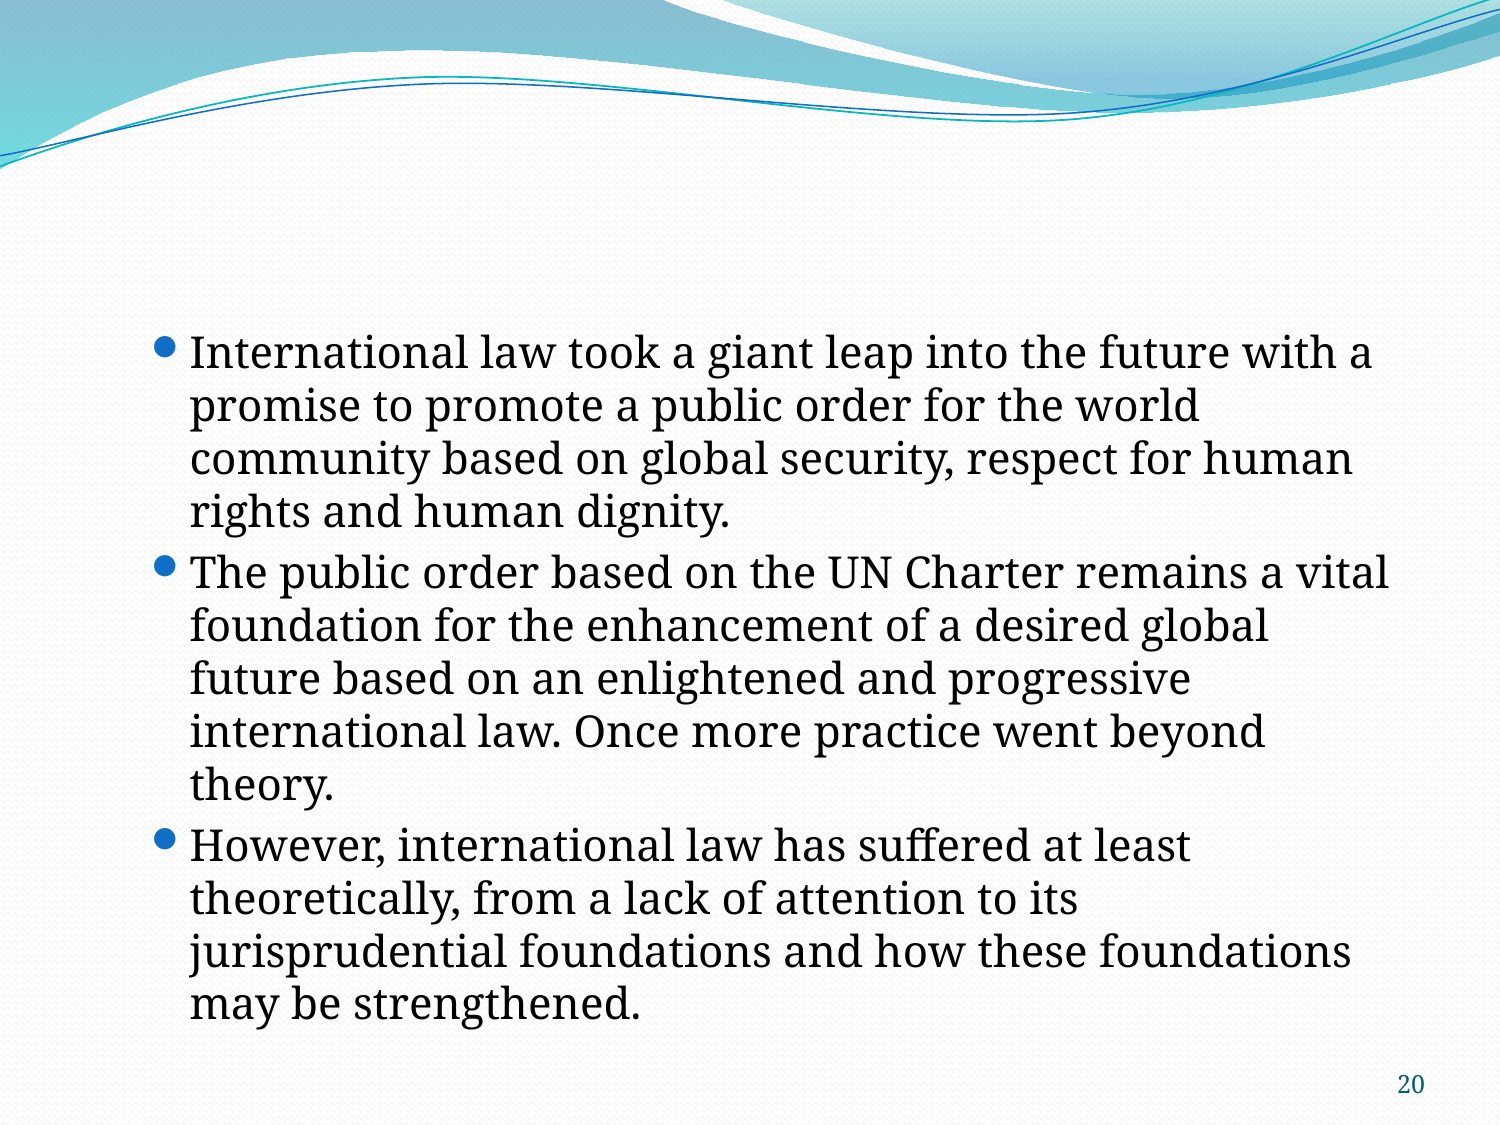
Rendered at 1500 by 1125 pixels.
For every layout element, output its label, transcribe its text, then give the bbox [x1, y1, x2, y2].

list International law took a giant leap into the future with a promise to promote a public order for the world community based on global security, respect for human rights and human dignity. The public order based on the UN Charter remains a vital foundation for the enhancement of a desired global future based on an enlightened and progressive international law. Once more practice went beyond theory. However, international law has suffered at least theoretically, from a lack of attention to its jurisprudential foundations and how these foundations may be strengthened. [75, 317, 1425, 1038]
slide_number 20 [1299, 1042, 1425, 1103]
